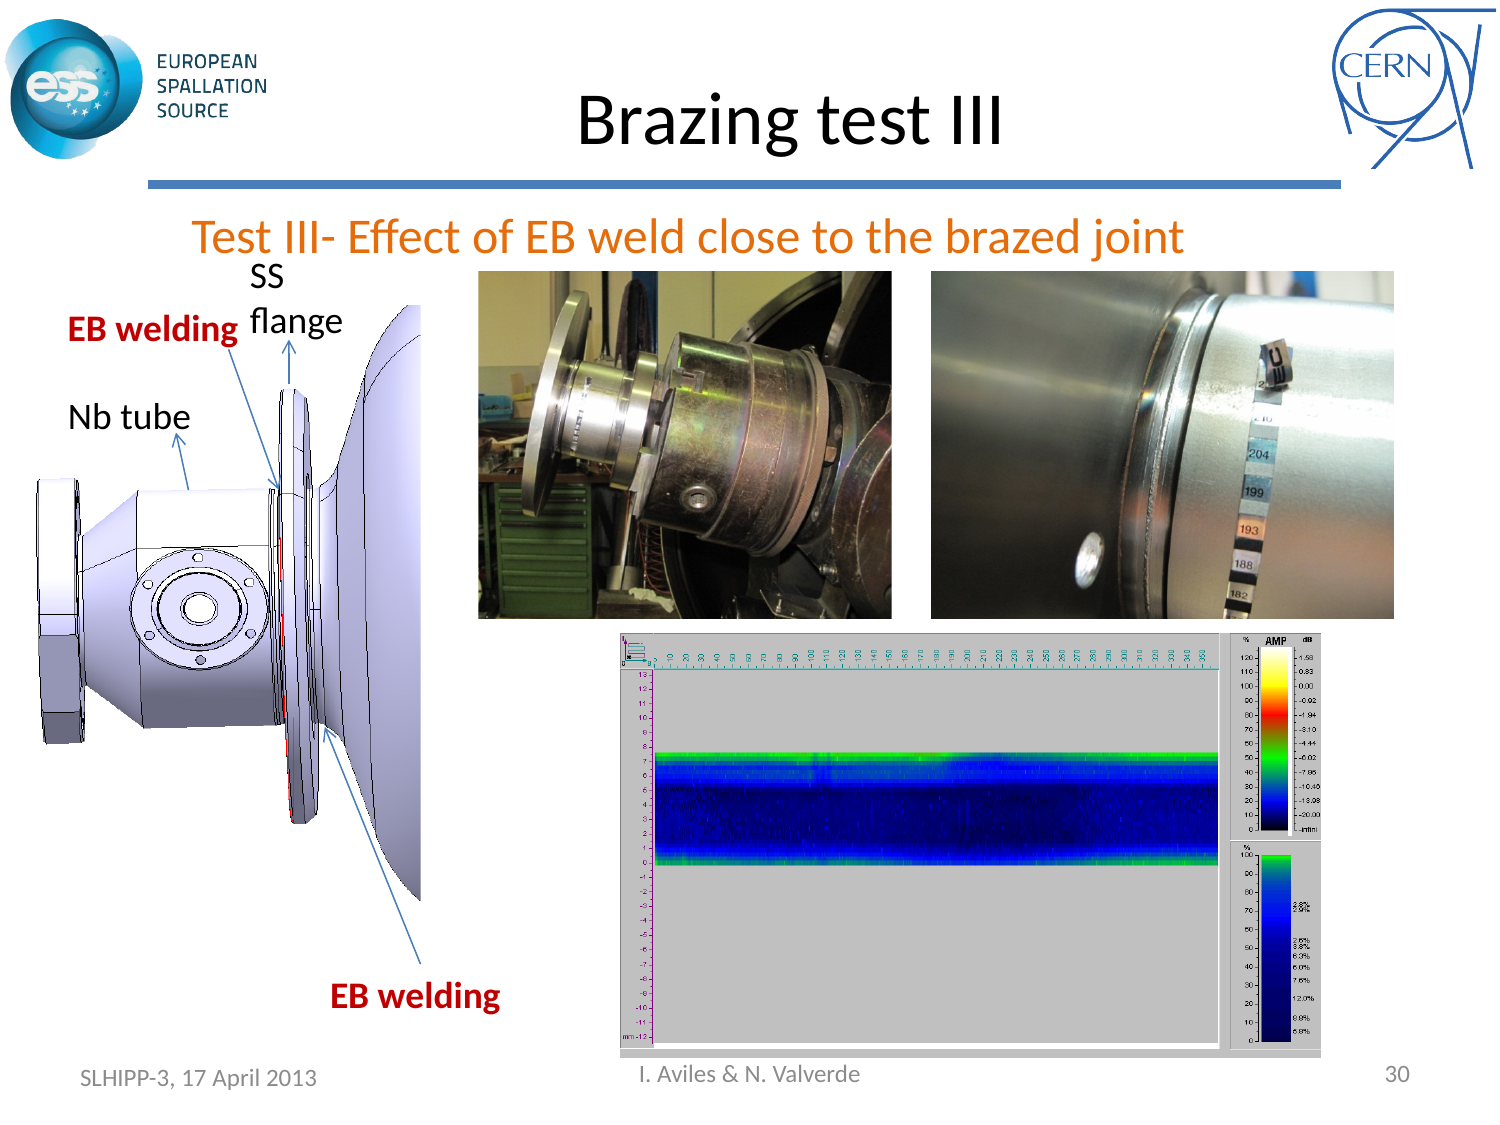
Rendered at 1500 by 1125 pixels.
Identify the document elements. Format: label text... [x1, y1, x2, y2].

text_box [17, 243, 527, 1025]
picture [478, 271, 892, 619]
list Test III- Effect of EB weld close to the brazed joint [176, 209, 1218, 280]
footer I. Aviles & N. Valverde [512, 1042, 988, 1103]
picture [1327, 1, 1500, 169]
title Brazing test III [147, 20, 1436, 209]
picture [931, 271, 1394, 619]
picture [3, 19, 266, 159]
picture [619, 632, 1321, 1059]
slide_number 30 [1074, 1042, 1425, 1103]
